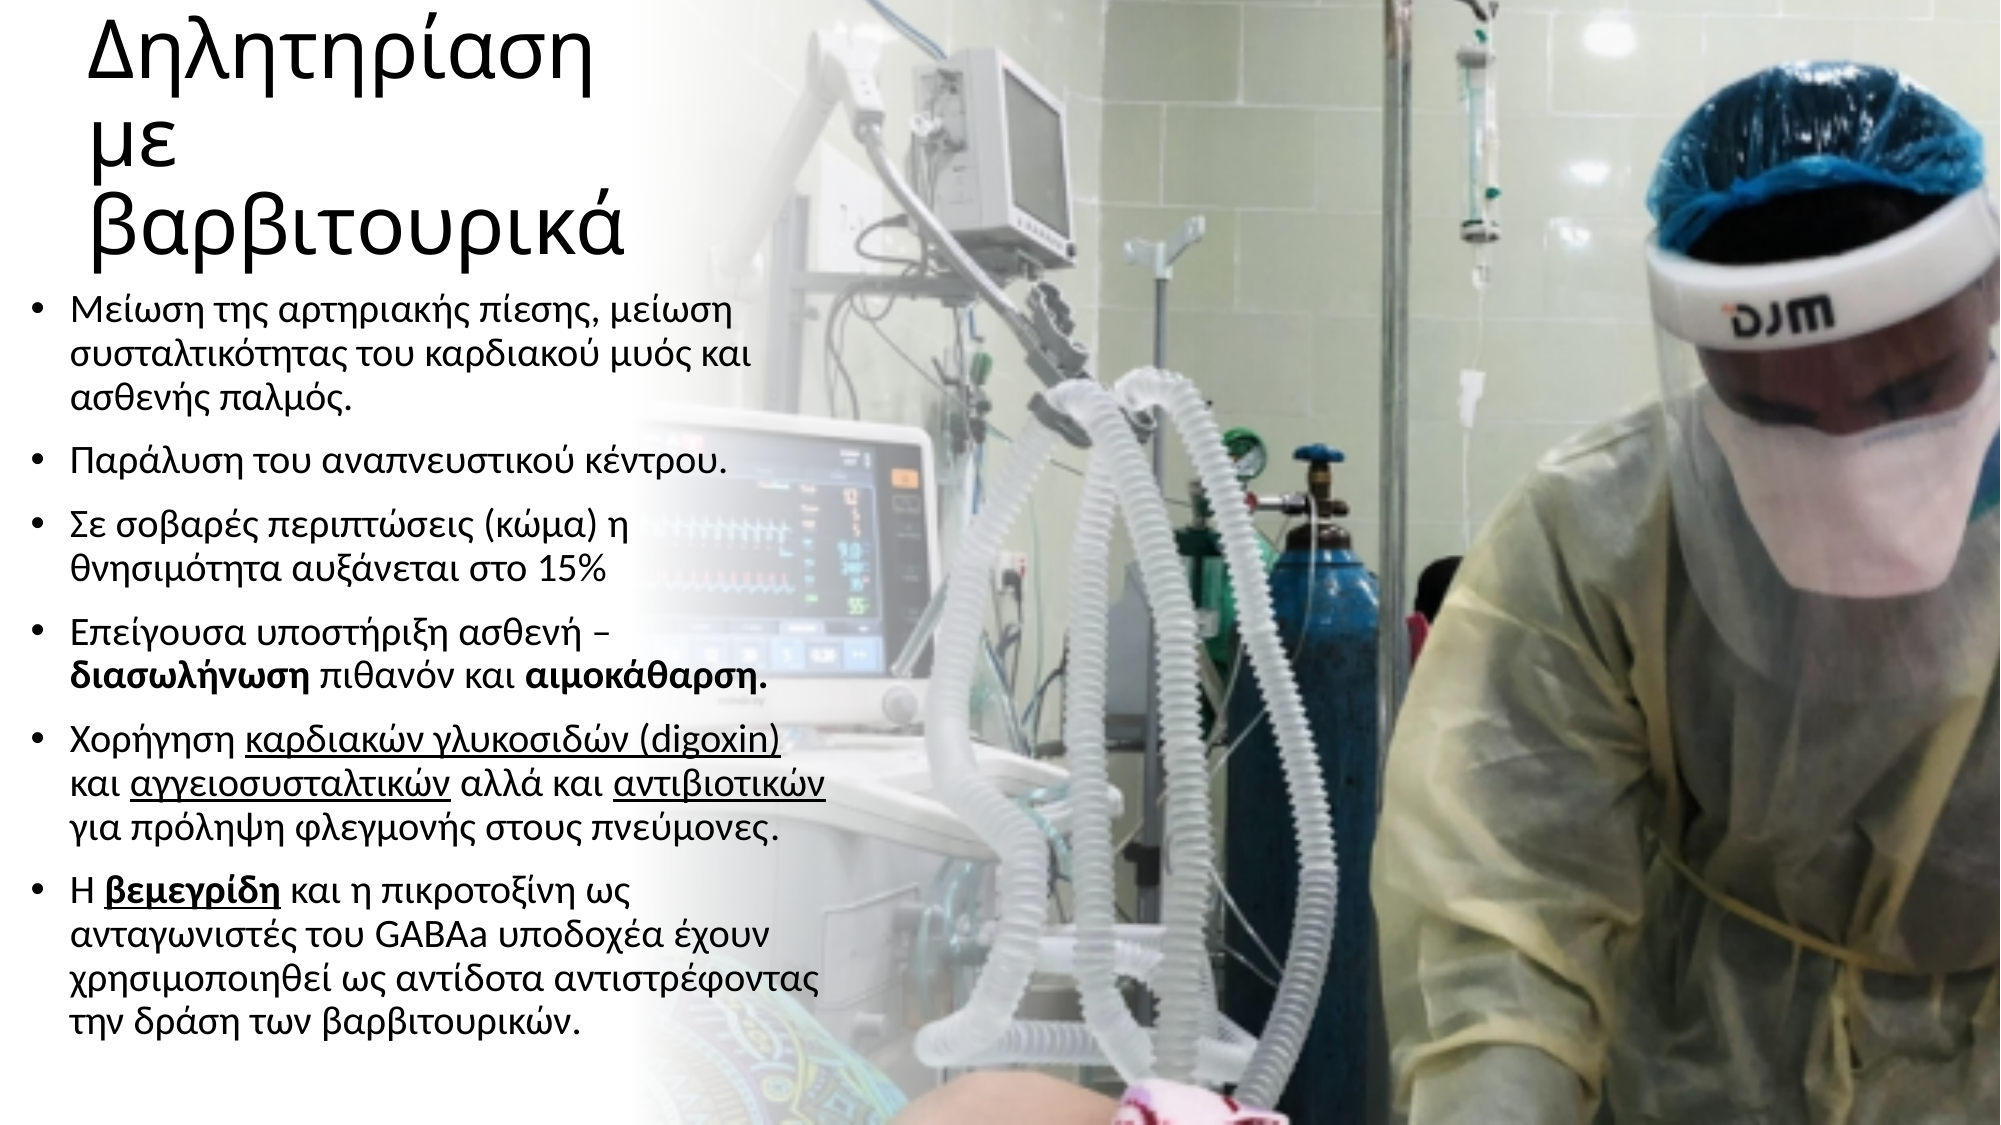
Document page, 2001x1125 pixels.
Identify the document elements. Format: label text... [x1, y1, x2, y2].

picture [413, 0, 2000, 1125]
title Δηλητηρίαση με βαρβιτουρικά [72, 0, 413, 280]
text_box [0, 0, 413, 1125]
list Μείωση της αρτηριακής πίεσης, μείωση συσταλτικότητας του καρδιακού μυός και ασθενής παλμός. Παράλυση του αναπνευστικού κέντρου. Σε σοβαρές περιπτώσεις (κώμα) η θνησιμότητα αυξάνεται στο 15% Επείγουσα υποστήριξη ασθενή – διασωλήνωση πιθανόν και αιμοκάθαρση. Χορήγηση καρδιακών γλυκοσιδών (digoxin) και αγγειοσυσταλτικών αλλά και αντιβιοτικών για πρόληψη φλεγμονής στους πνεύμονες. Η βεμεγρίδη και η πικροτοξίνη ως ανταγωνιστές του GABAa υποδοχέα έχουν χρησιμοποιηθεί ως αντίδοτα αντιστρέφοντας την δράση των βαρβιτουρικών. [15, 280, 413, 1078]
